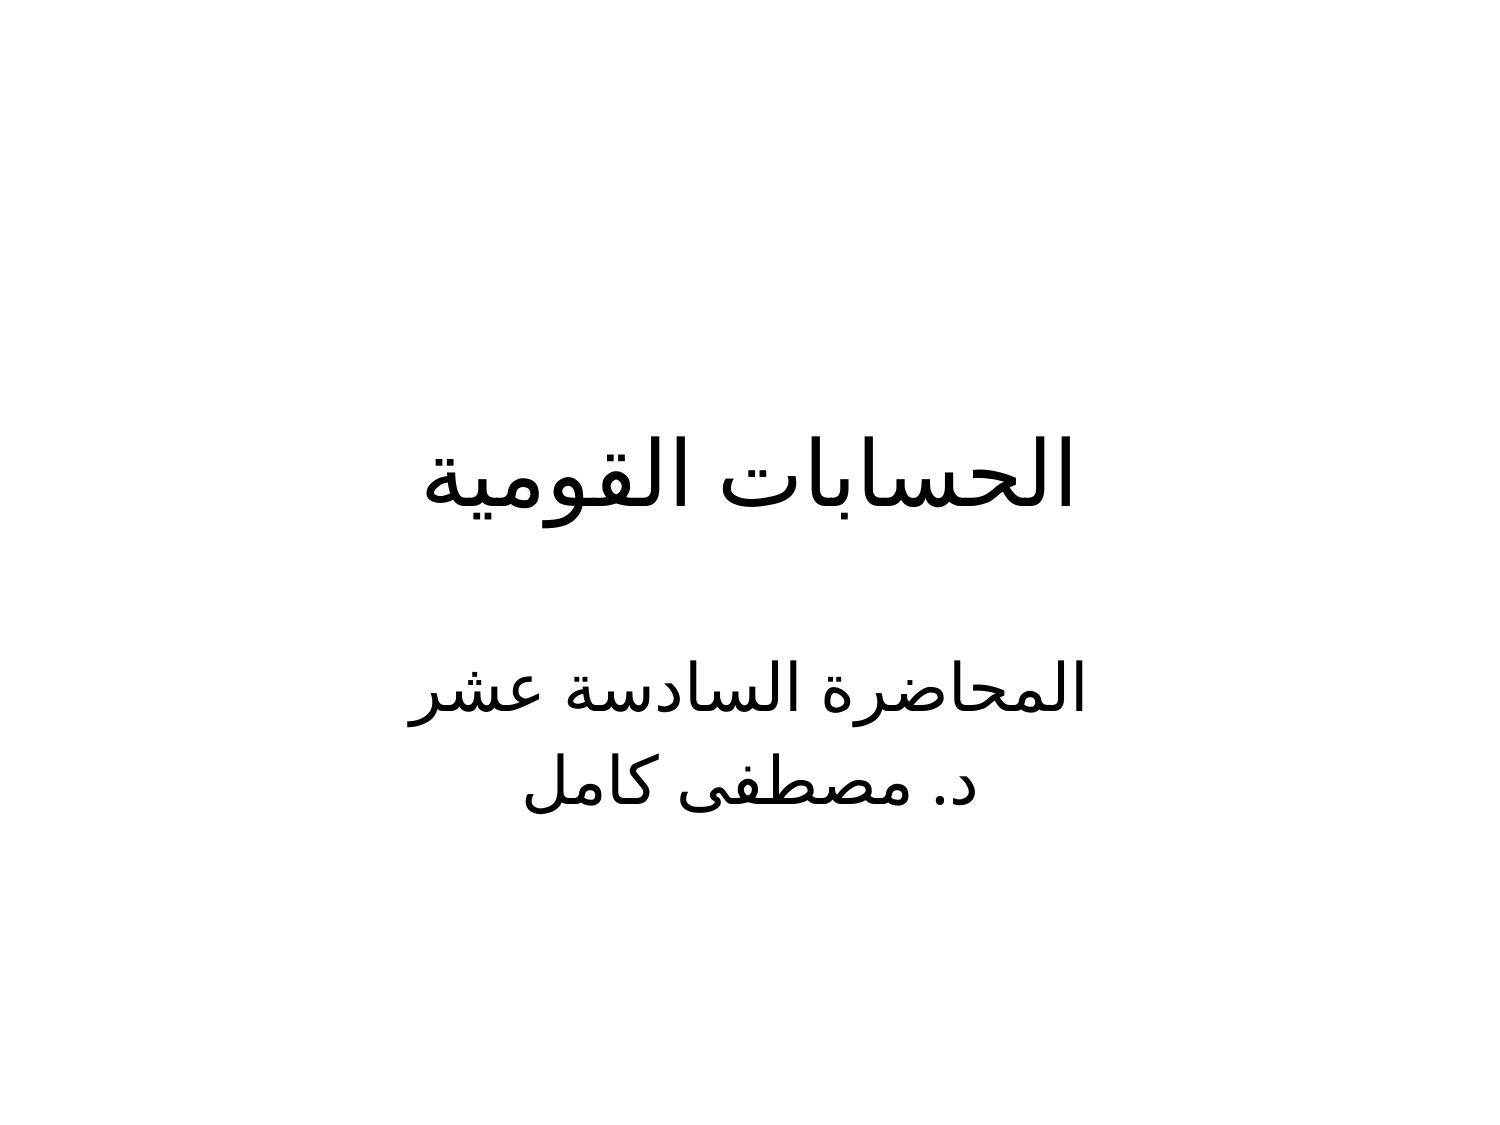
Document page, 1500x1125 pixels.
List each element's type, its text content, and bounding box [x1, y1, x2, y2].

subtitle المحاضرة السادسة عشر د. مصطفى كامل [225, 637, 1275, 925]
title الحسابات القومية [112, 349, 1388, 591]
